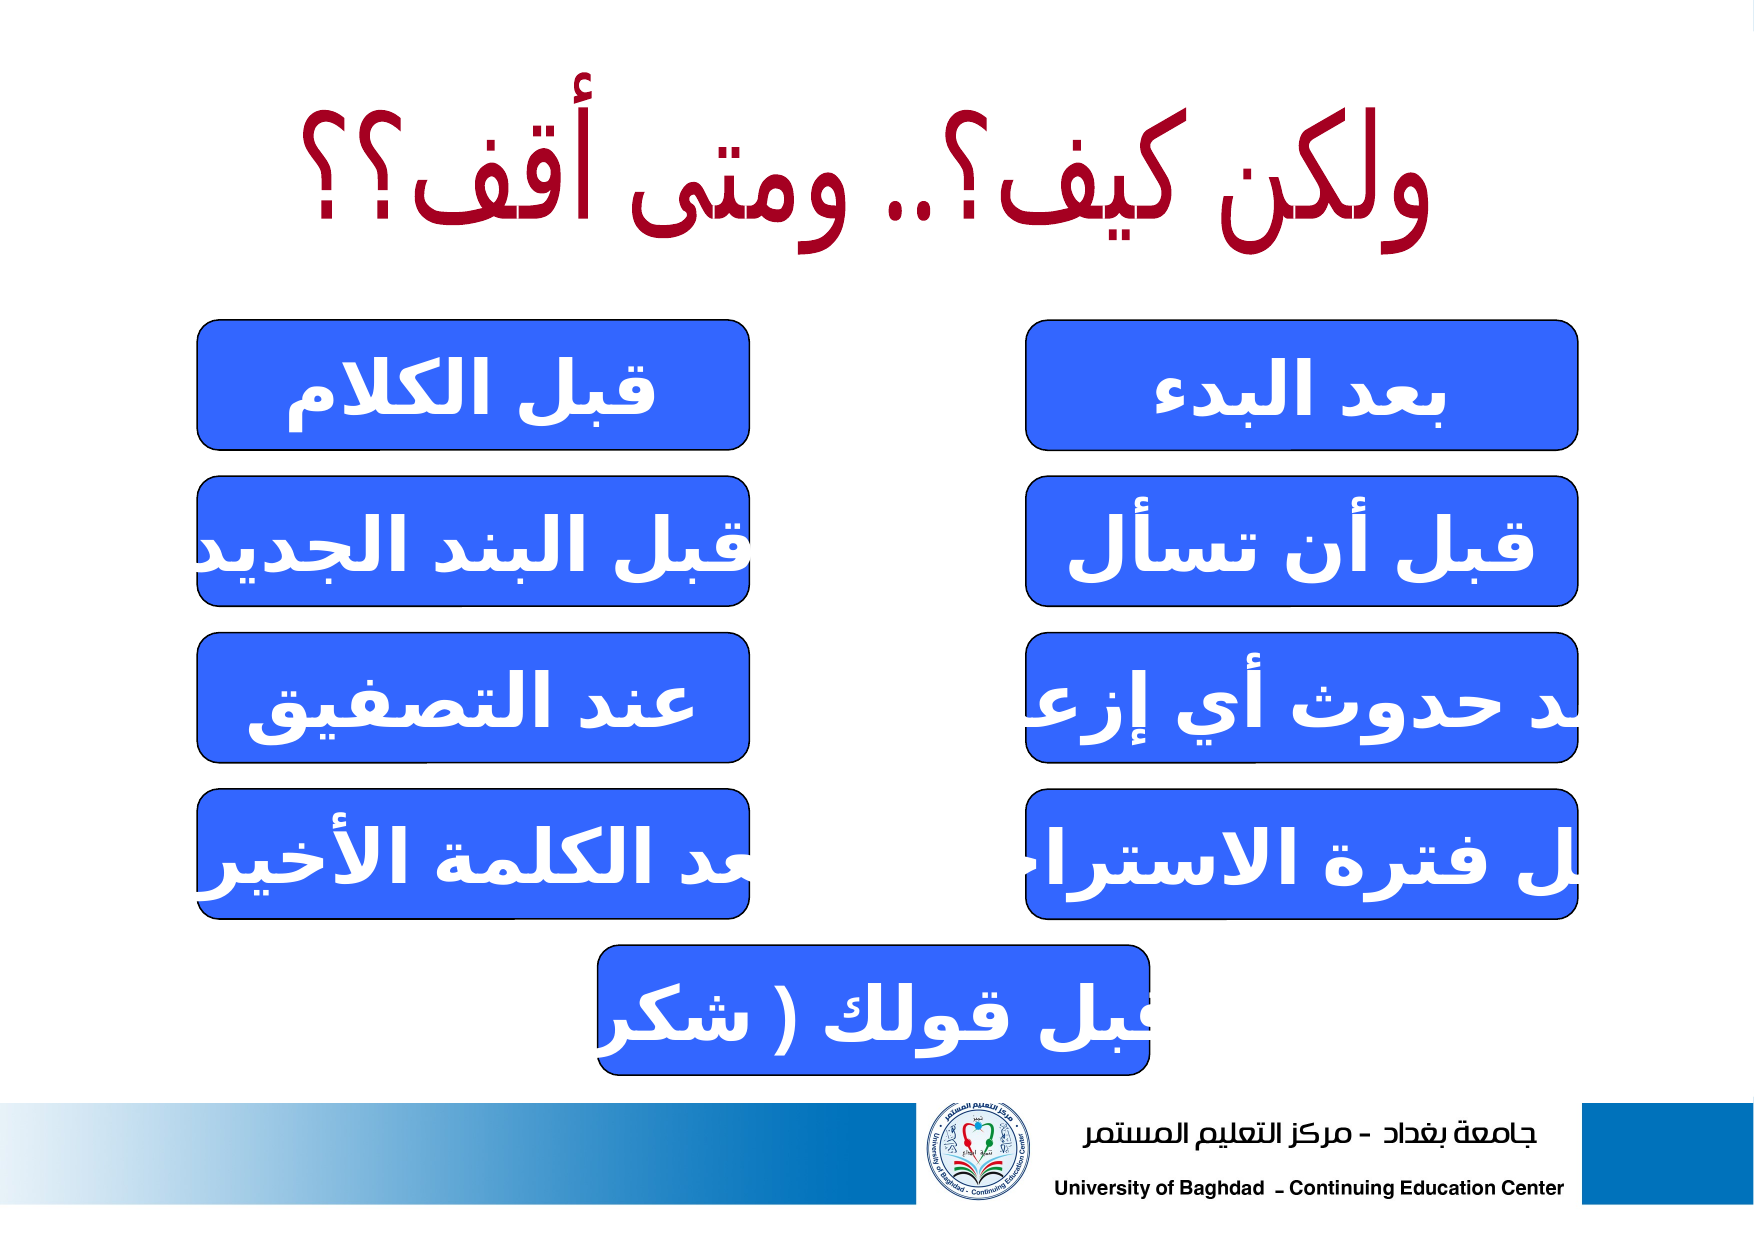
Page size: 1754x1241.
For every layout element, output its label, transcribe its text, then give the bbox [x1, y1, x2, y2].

text_box قبل أن تسأل [1025, 476, 1578, 607]
text_box بعد البدء [1025, 320, 1578, 451]
text_box قبل فترة الاستراحة [1025, 789, 1578, 920]
text_box عند التصفيق [197, 632, 750, 763]
text_box قبل البند الجديد [197, 476, 750, 607]
text_box بعد الكلمة الأخيرة [197, 788, 750, 920]
text_box عند حدوث أي إزعاج [1025, 632, 1578, 763]
text_box [0, 0, 1754, 1103]
picture [0, 1103, 1754, 1241]
text_box قبل الكلام [197, 319, 750, 451]
text_box وقبل قولك ( شكراً ) [597, 945, 1150, 1076]
